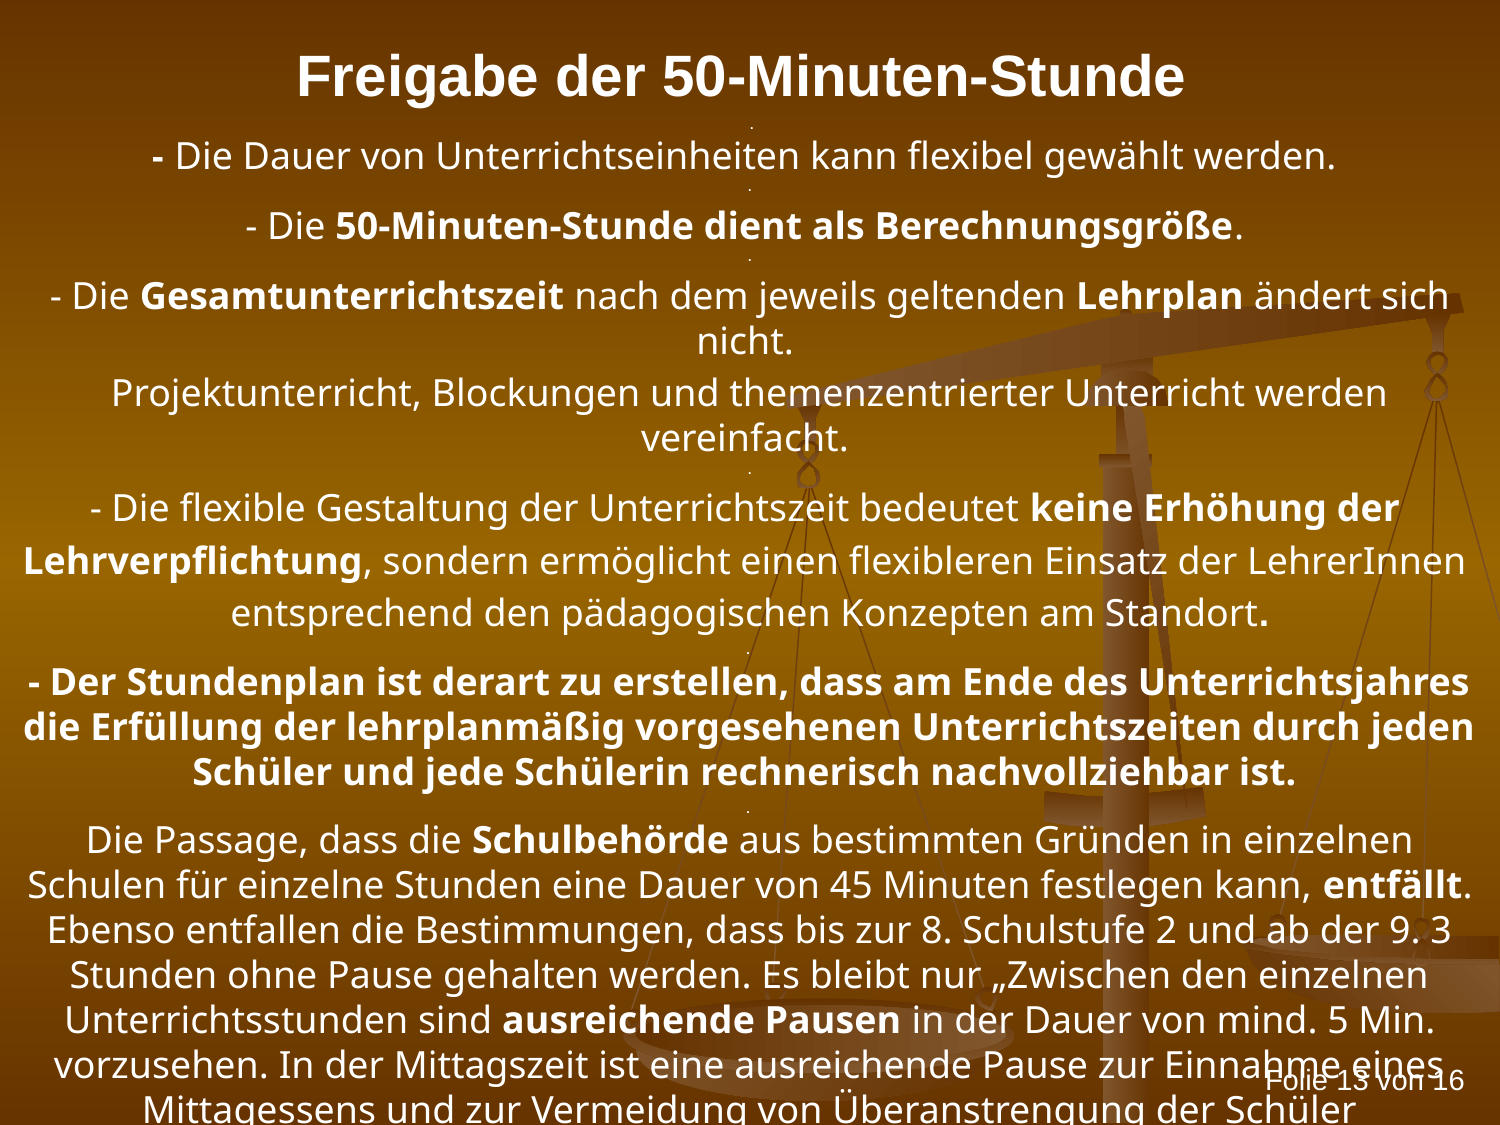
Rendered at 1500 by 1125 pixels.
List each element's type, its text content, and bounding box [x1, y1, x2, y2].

text_box Freigabe der 50-Minuten-Stunde . - Die Dauer von Unterrichtseinheiten kann flexibel gewählt werden. . - Die 50-Minuten-Stunde dient als Berechnungsgröße. . - Die Gesamtunterrichtszeit nach dem jeweils geltenden Lehrplan ändert sich nicht. Projektunterricht, Blockungen und themenzentrierter Unterricht werden vereinfacht. . - Die flexible Gestaltung der Unterrichtszeit bedeutet keine Erhöhung der Lehrverpflichtung, sondern ermöglicht einen flexibleren Einsatz der LehrerInnen entsprechend den pädagogischen Konzepten am Standort. . - Der Stundenplan ist derart zu erstellen, dass am Ende des Unterrichtsjahres die Erfüllung der lehrplanmäßig vorgesehenen Unterrichtszeiten durch jeden Schüler und jede Schülerin rechnerisch nachvollziehbar ist. . Die Passage, dass die Schulbehörde aus bestimmten Gründen in einzelnen Schulen für einzelne Stunden eine Dauer von 45 Minuten festlegen kann, entfällt. Ebenso entfallen die Bestimmungen, dass bis zur 8. Schulstufe 2 und ab der 9. 3 Stunden ohne Pause gehalten werden. Es bleibt nur „Zwischen den einzelnen Unterrichtsstunden sind ausreichende Pausen in der Dauer von mind. 5 Min. vorzusehen. In der Mittagszeit ist eine ausreichende Pause zur Einnahme eines Mittagessens und zur Vermeidung von Überanstrengung der Schüler festzusetzen.“ Alles andere wird schulautonom geregelt. [0, 31, 1500, 1071]
text_box Folie 13 von 16 [1246, 1053, 1484, 1106]
